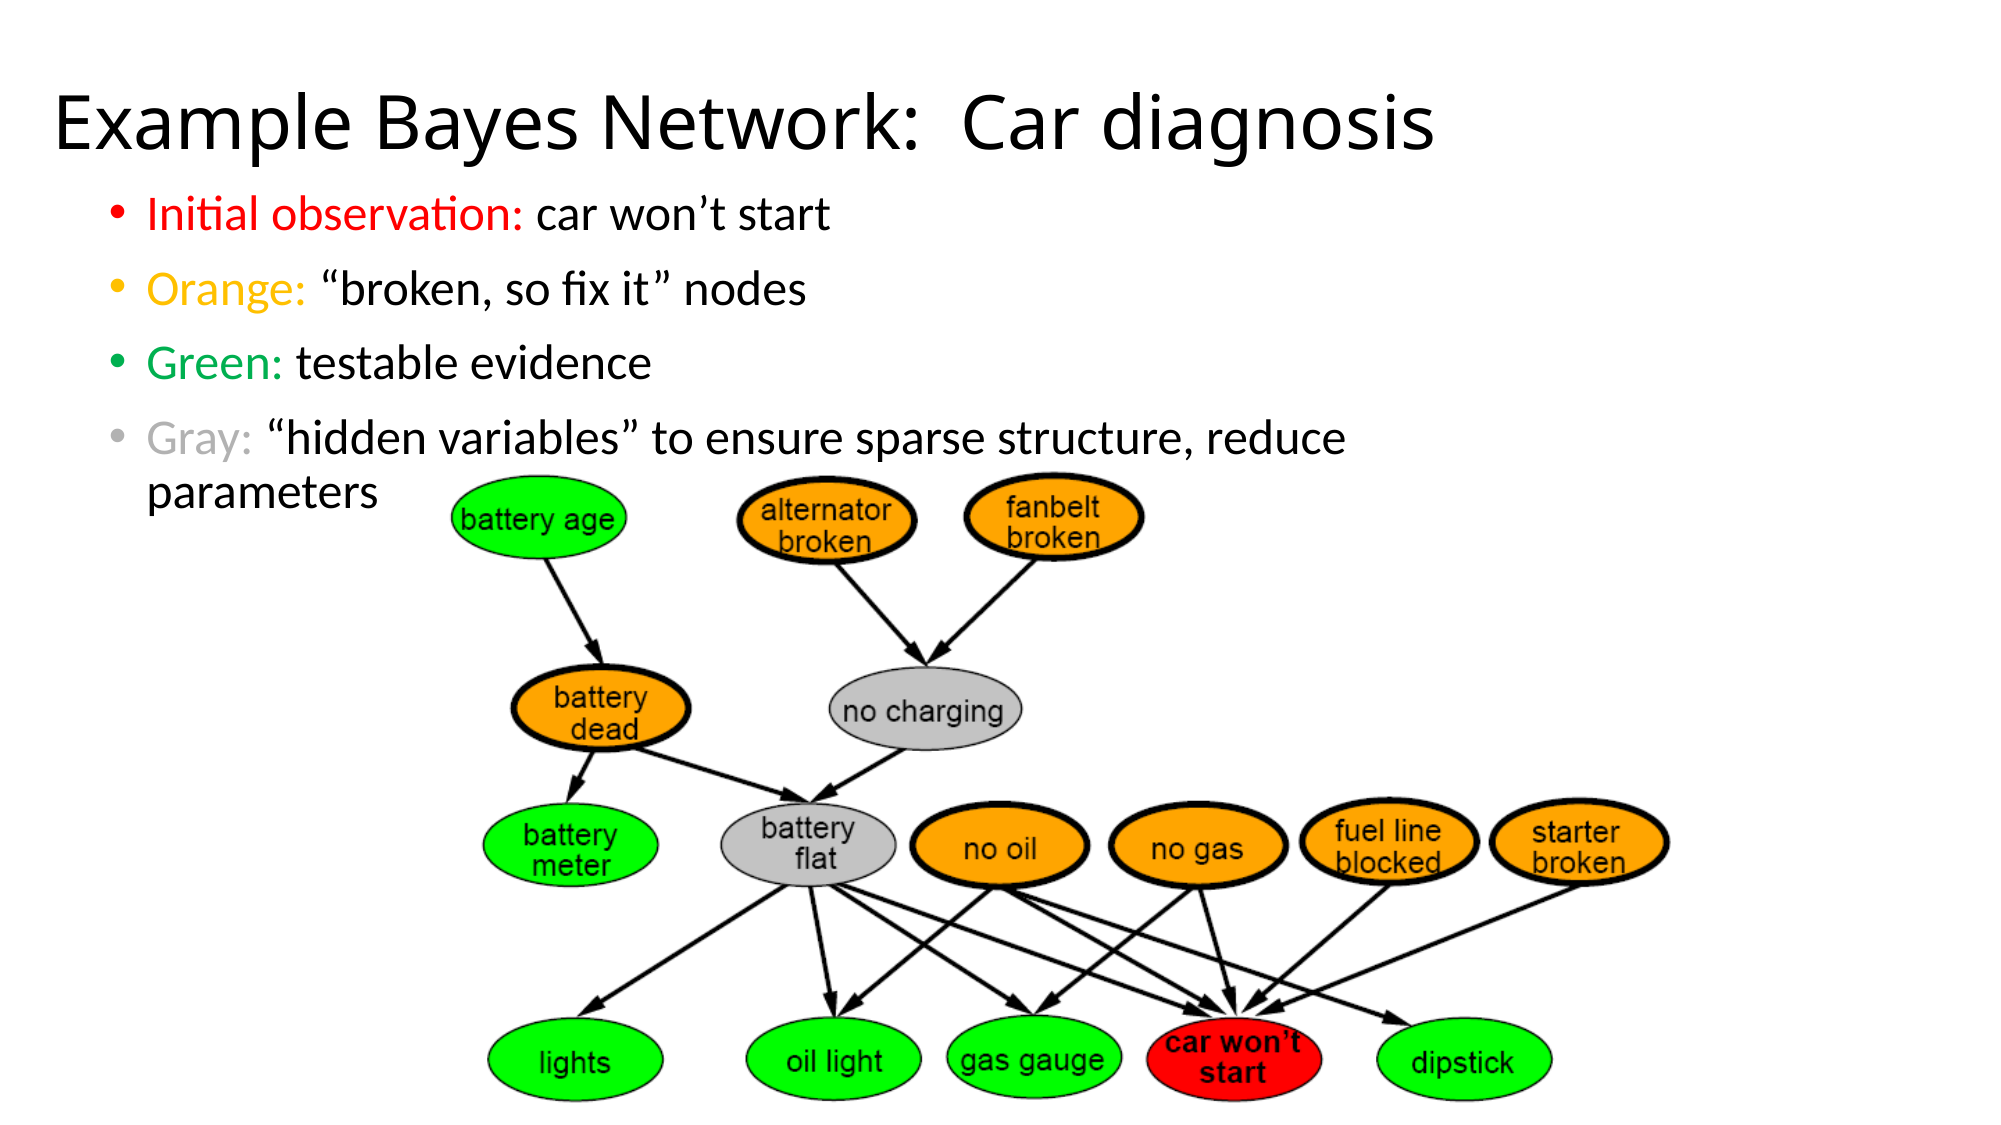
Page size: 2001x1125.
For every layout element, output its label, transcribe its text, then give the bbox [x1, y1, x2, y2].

title Example Bayes Network: Car diagnosis [37, 37, 1625, 213]
list Initial observation: car won’t start Orange: “broken, so fix it” nodes Green: testable evidence Gray: “hidden variables” to ensure sparse structure, reduce parameters [93, 179, 1519, 985]
picture [443, 462, 1682, 1115]
